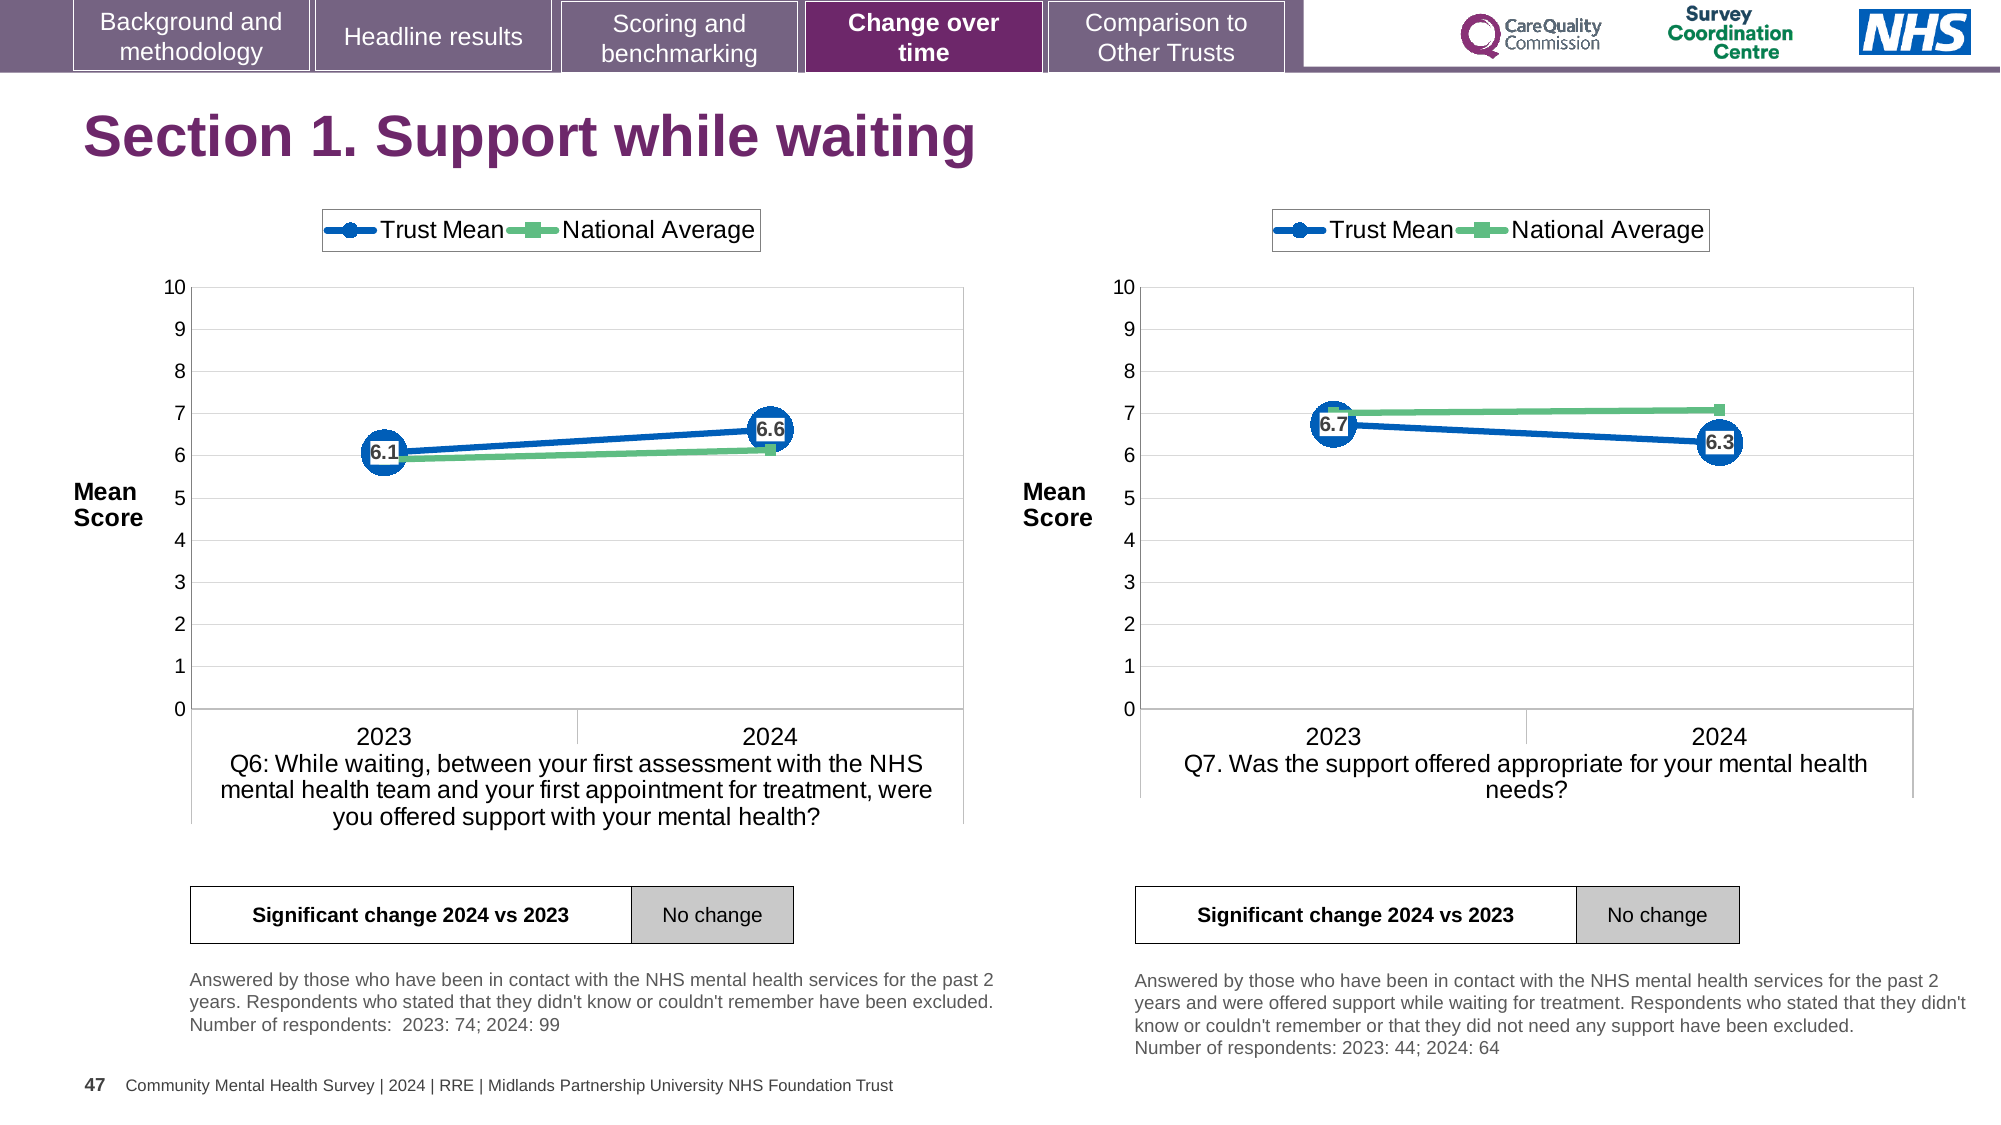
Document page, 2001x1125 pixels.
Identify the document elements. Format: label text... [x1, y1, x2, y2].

chart [1018, 207, 1916, 858]
chart [68, 207, 966, 858]
text_box Answered by those who have been in contact with the NHS mental health services for the past 2 years. Respondents who stated that they didn't know or couldn't remember have been excluded. Number of respondents: 2023: 74; 2024: 99 [174, 959, 1039, 1043]
table_header No change [1577, 887, 1739, 943]
picture [1460, 13, 1602, 59]
text_box Answered by those who have been in contact with the NHS mental health services for the past 2 years and were offered support while waiting for treatment. Respondents who stated that they didn't know or couldn't remember or that they did not need any support have been excluded. Number of respondents: 2023: 44; 2024: 64 [1119, 960, 1984, 1089]
table_header Significant change 2024 vs 2023 [1136, 887, 1576, 943]
picture [1666, 3, 1794, 61]
text_box 47 [84, 1065, 122, 1125]
table_header No change [632, 887, 793, 943]
table_header Significant change 2024 vs 2023 [191, 887, 631, 943]
title Section 1. Support while waiting [68, 83, 1942, 191]
picture [1859, 9, 1971, 55]
